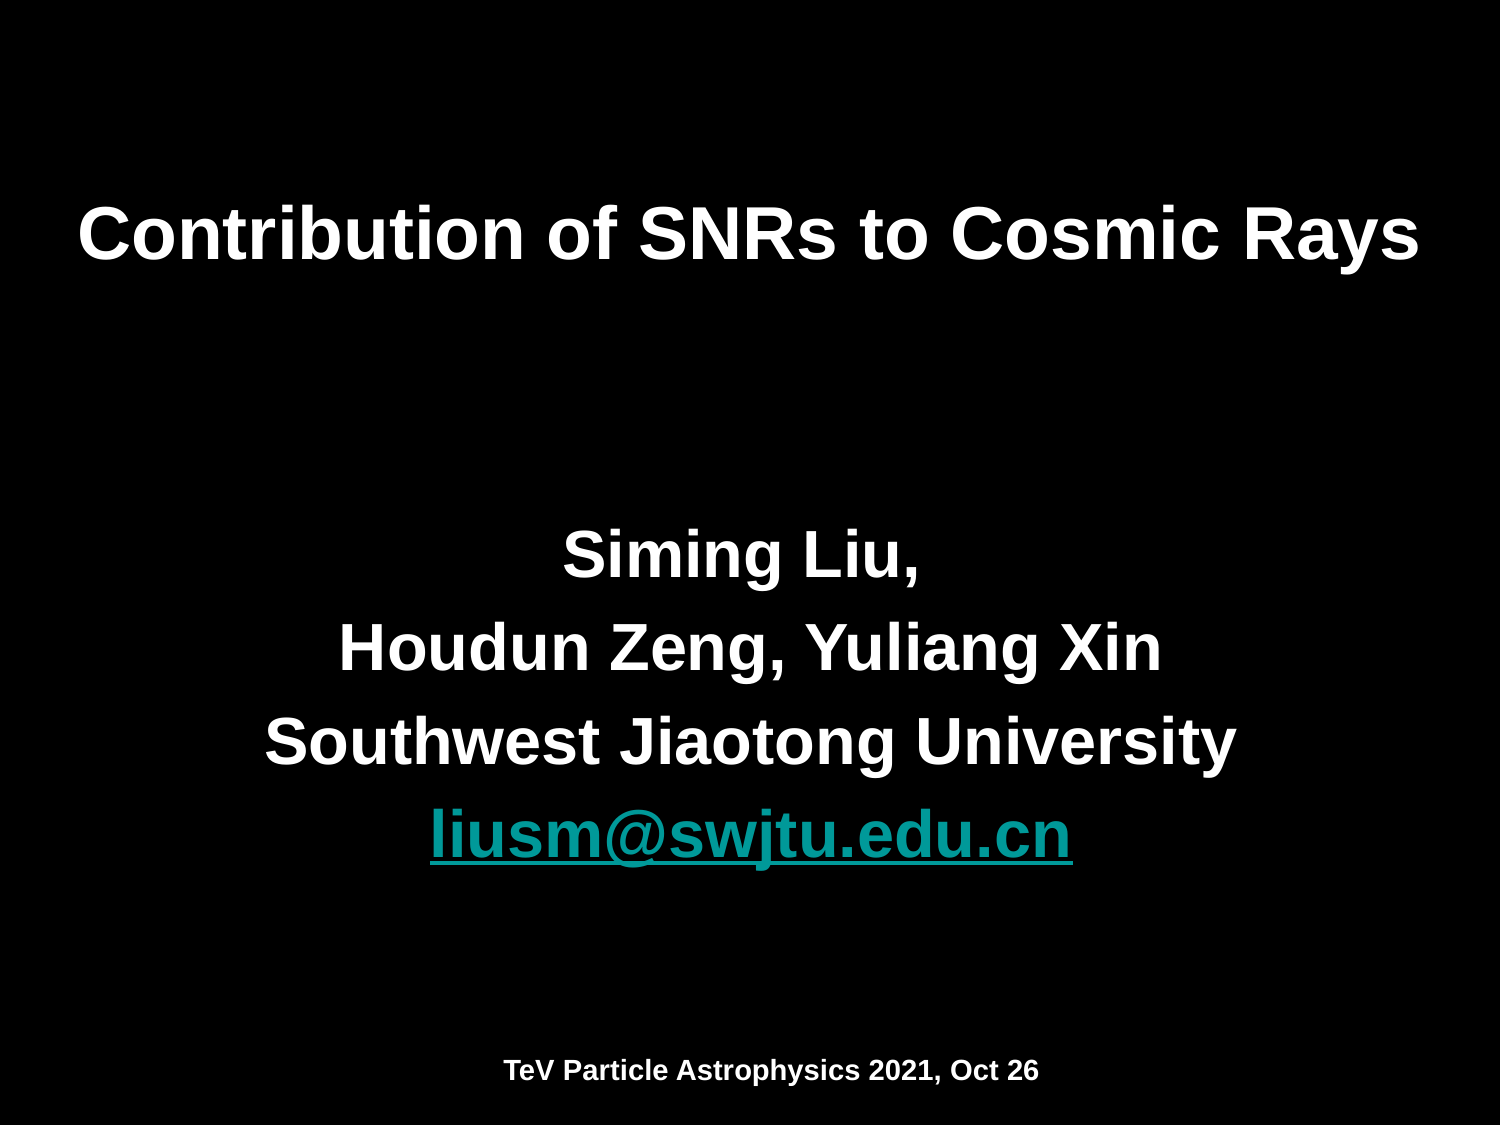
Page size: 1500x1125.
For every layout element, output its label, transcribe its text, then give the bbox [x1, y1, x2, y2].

title Contribution of SNRs to Cosmic Rays [0, 108, 1500, 351]
subtitle Siming Liu, Houdun Zeng, Yuliang Xin Southwest Jiaotong University liusm@swjtu.edu.cn TeV Particle Astrophysics 2021, Oct 26 [3, 503, 1499, 792]
